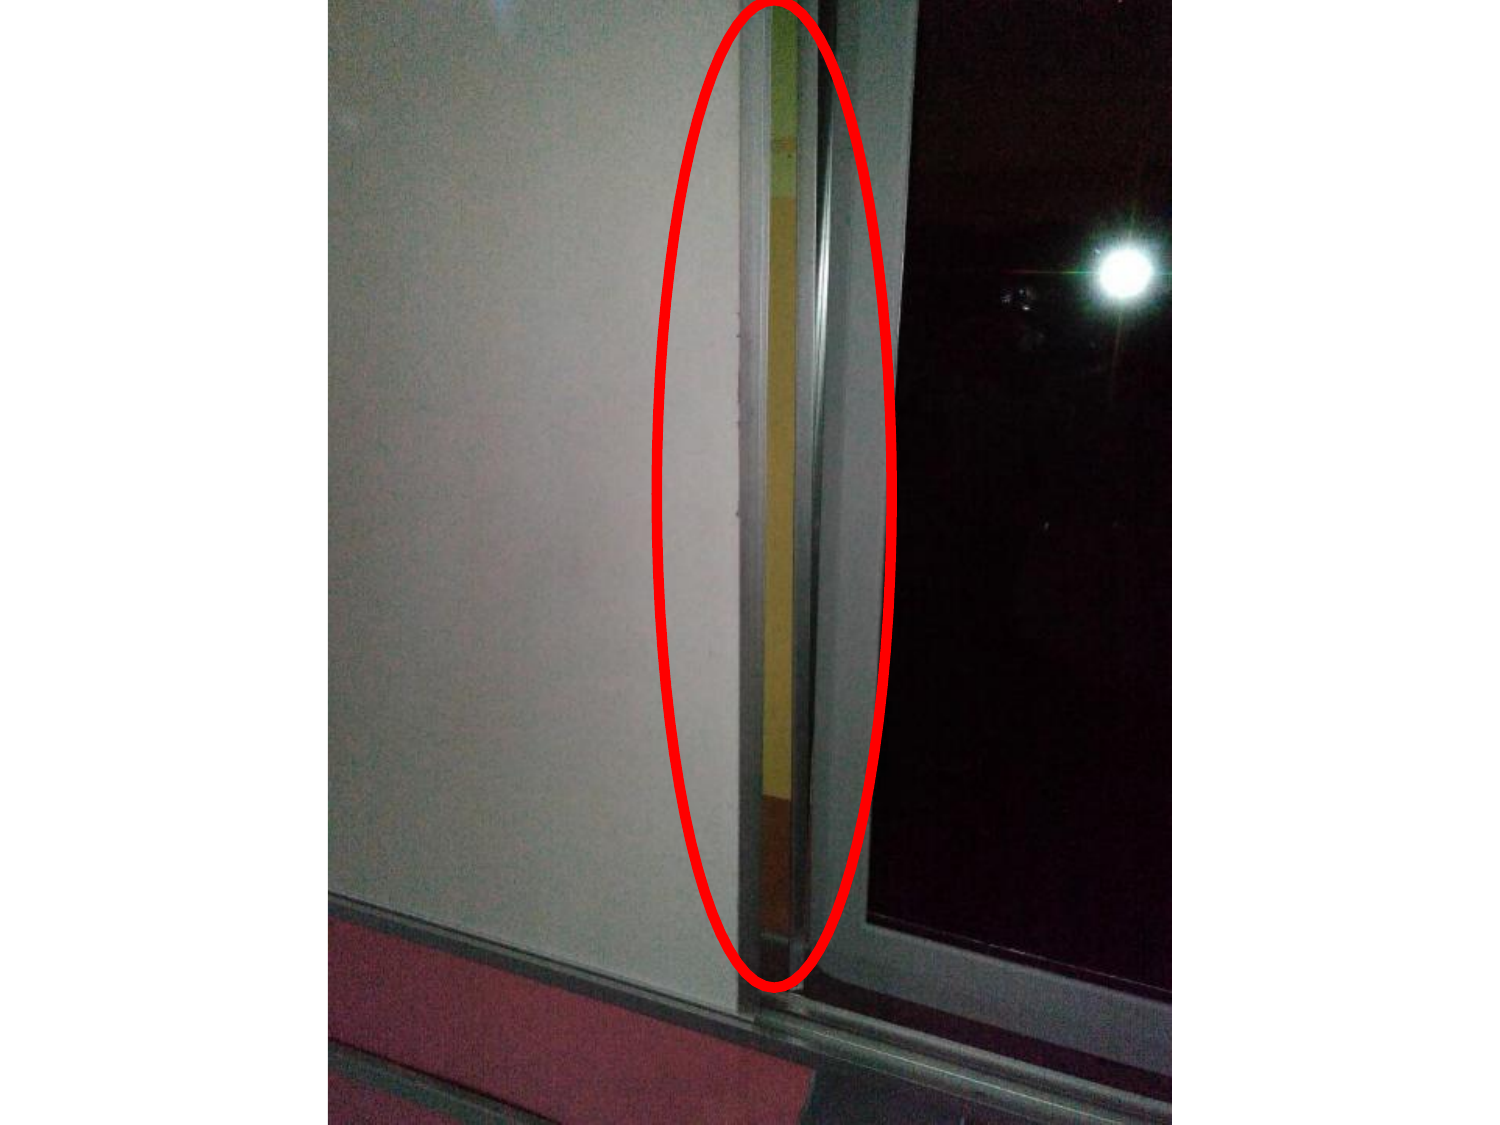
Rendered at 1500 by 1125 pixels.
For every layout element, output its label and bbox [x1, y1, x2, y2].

text_box [327, 0, 1172, 1125]
text_box [656, 0, 892, 988]
